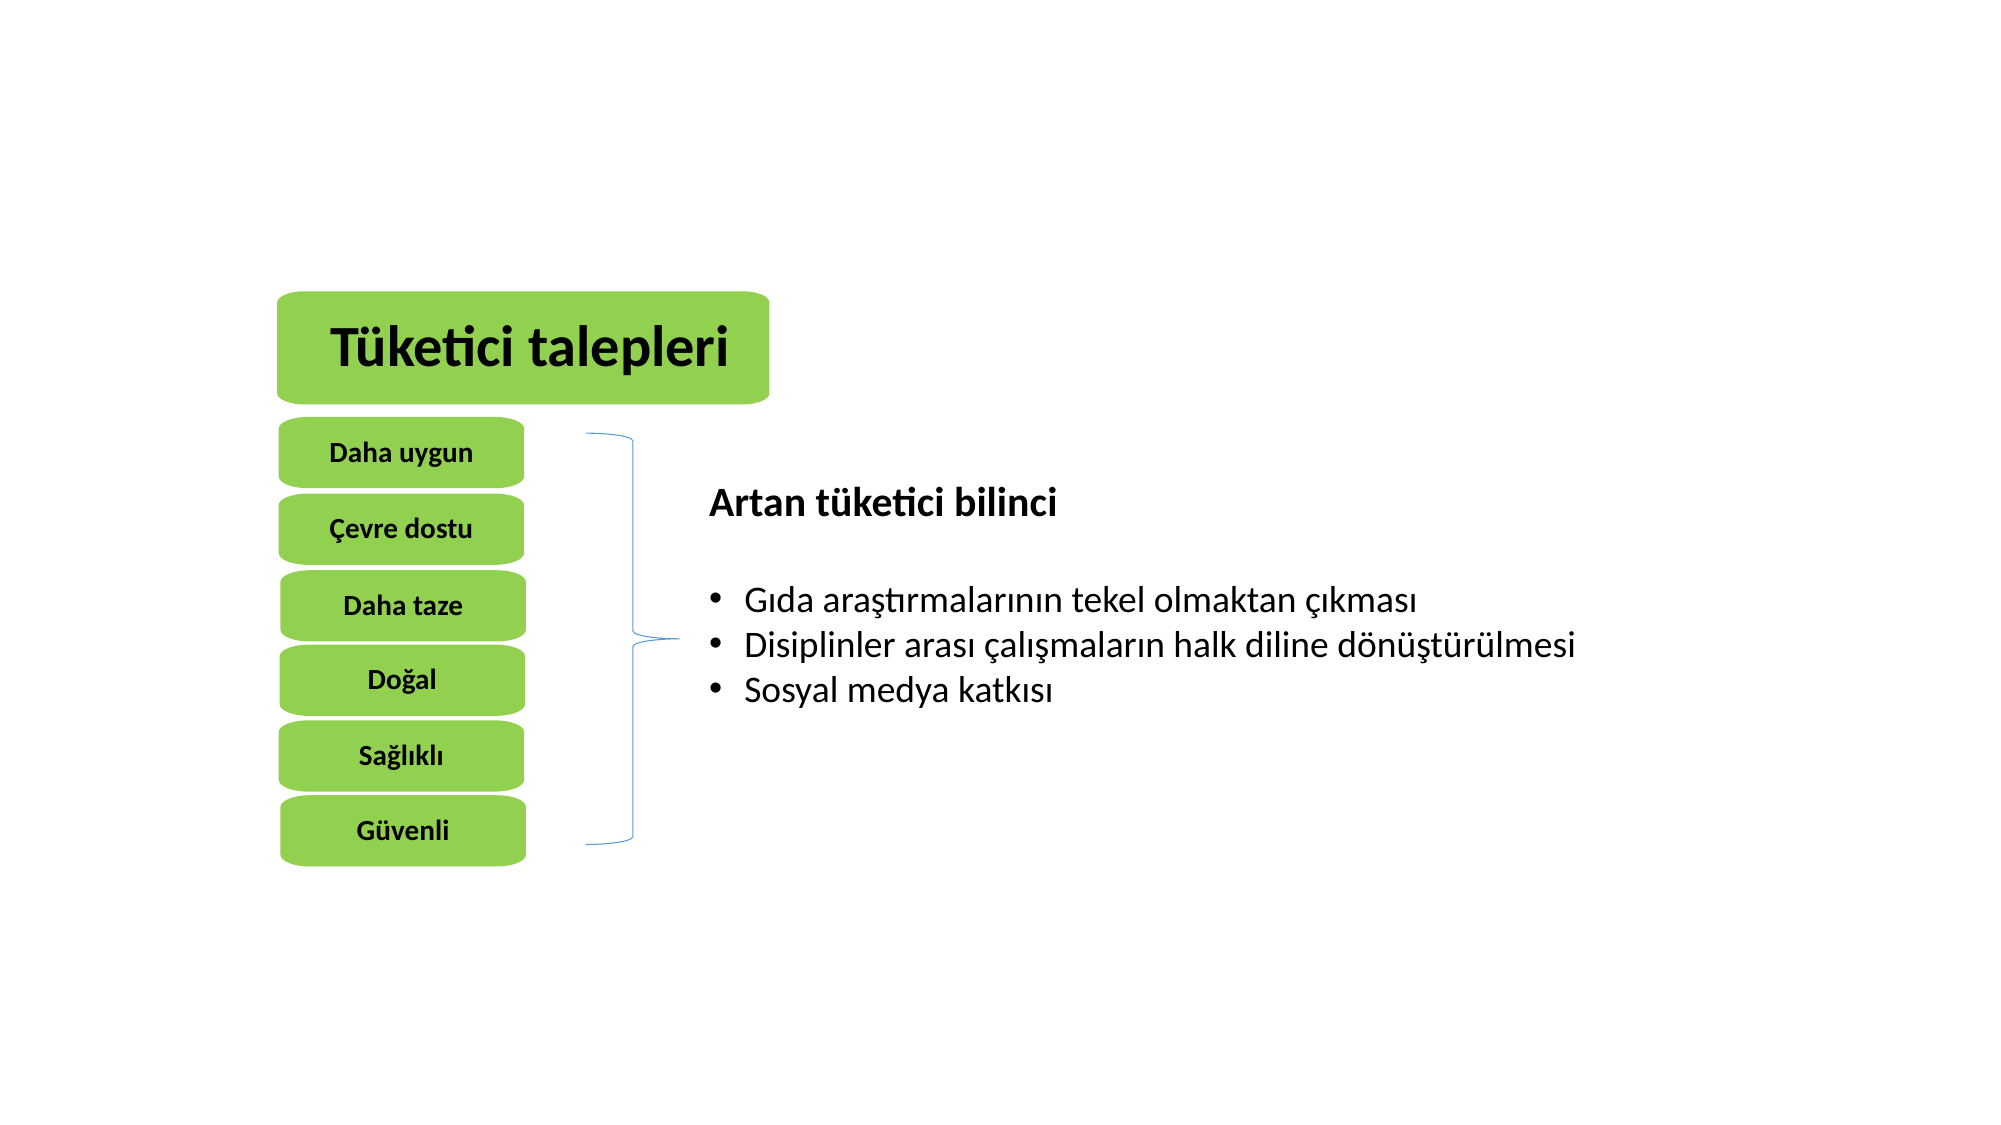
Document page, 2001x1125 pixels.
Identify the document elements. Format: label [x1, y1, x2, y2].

text_box [277, 291, 1608, 867]
